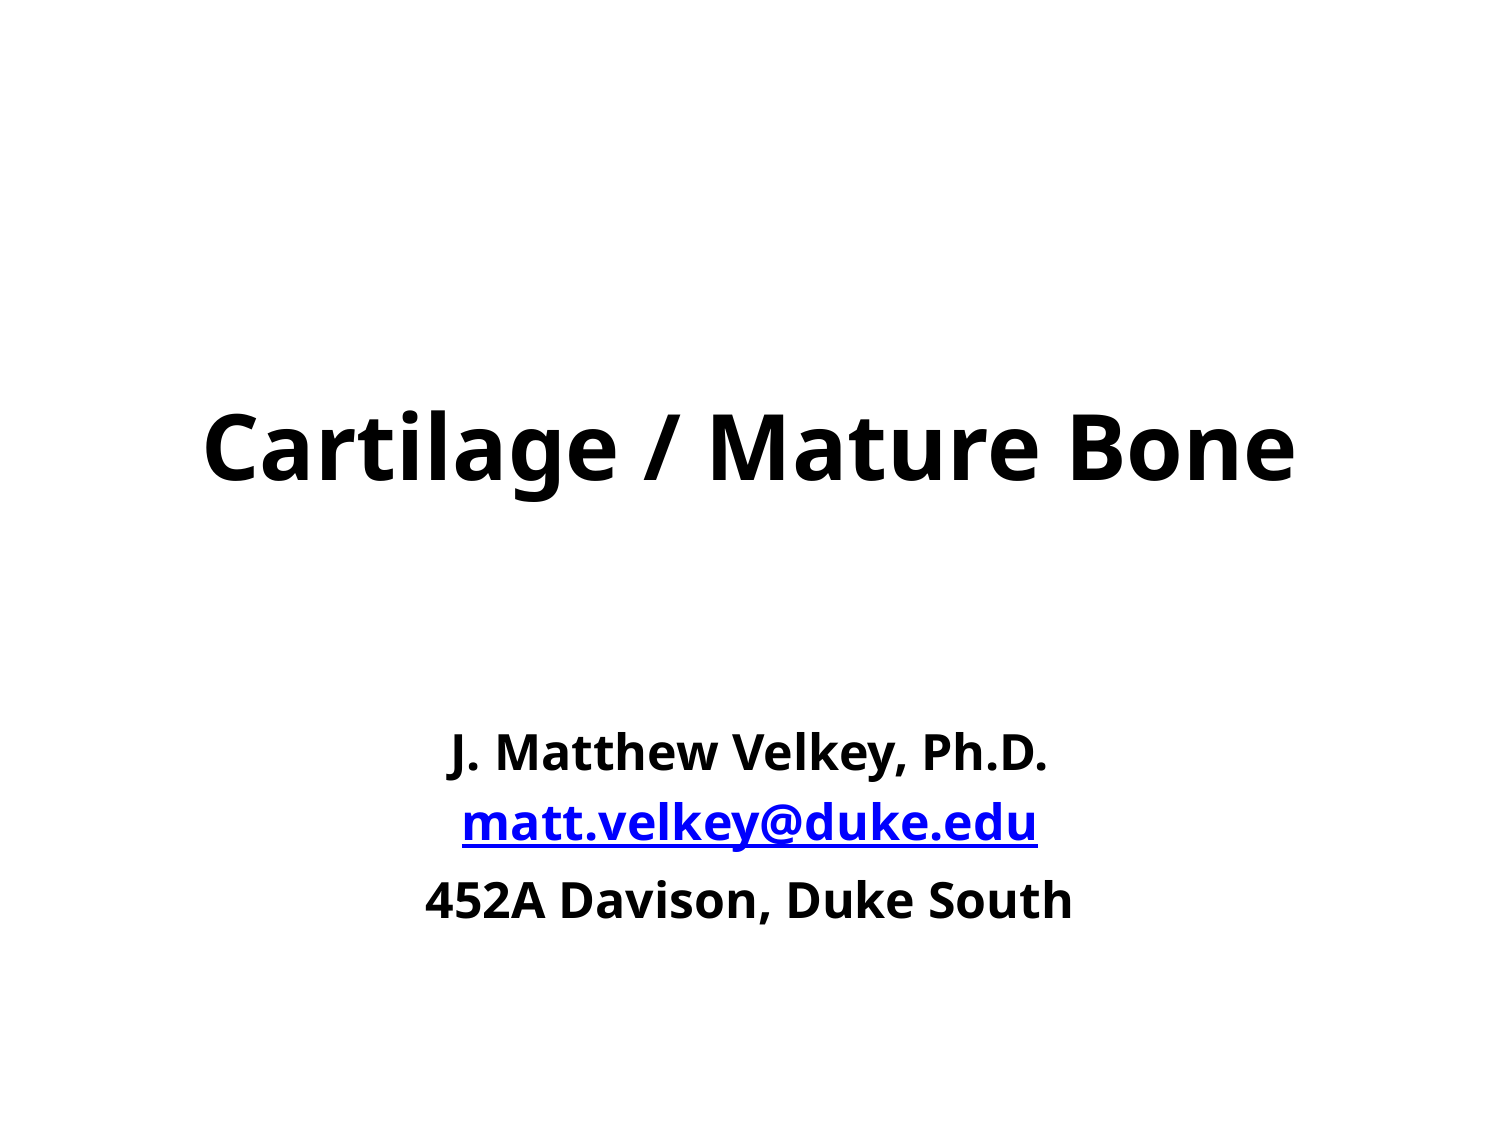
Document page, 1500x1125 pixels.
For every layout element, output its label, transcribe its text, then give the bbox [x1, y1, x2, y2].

list J. Matthew Velkey, Ph.D. matt.velkey@duke.edu 452A Davison, Duke South [75, 712, 1425, 1005]
title Cartilage / Mature Bone [75, 350, 1425, 538]
